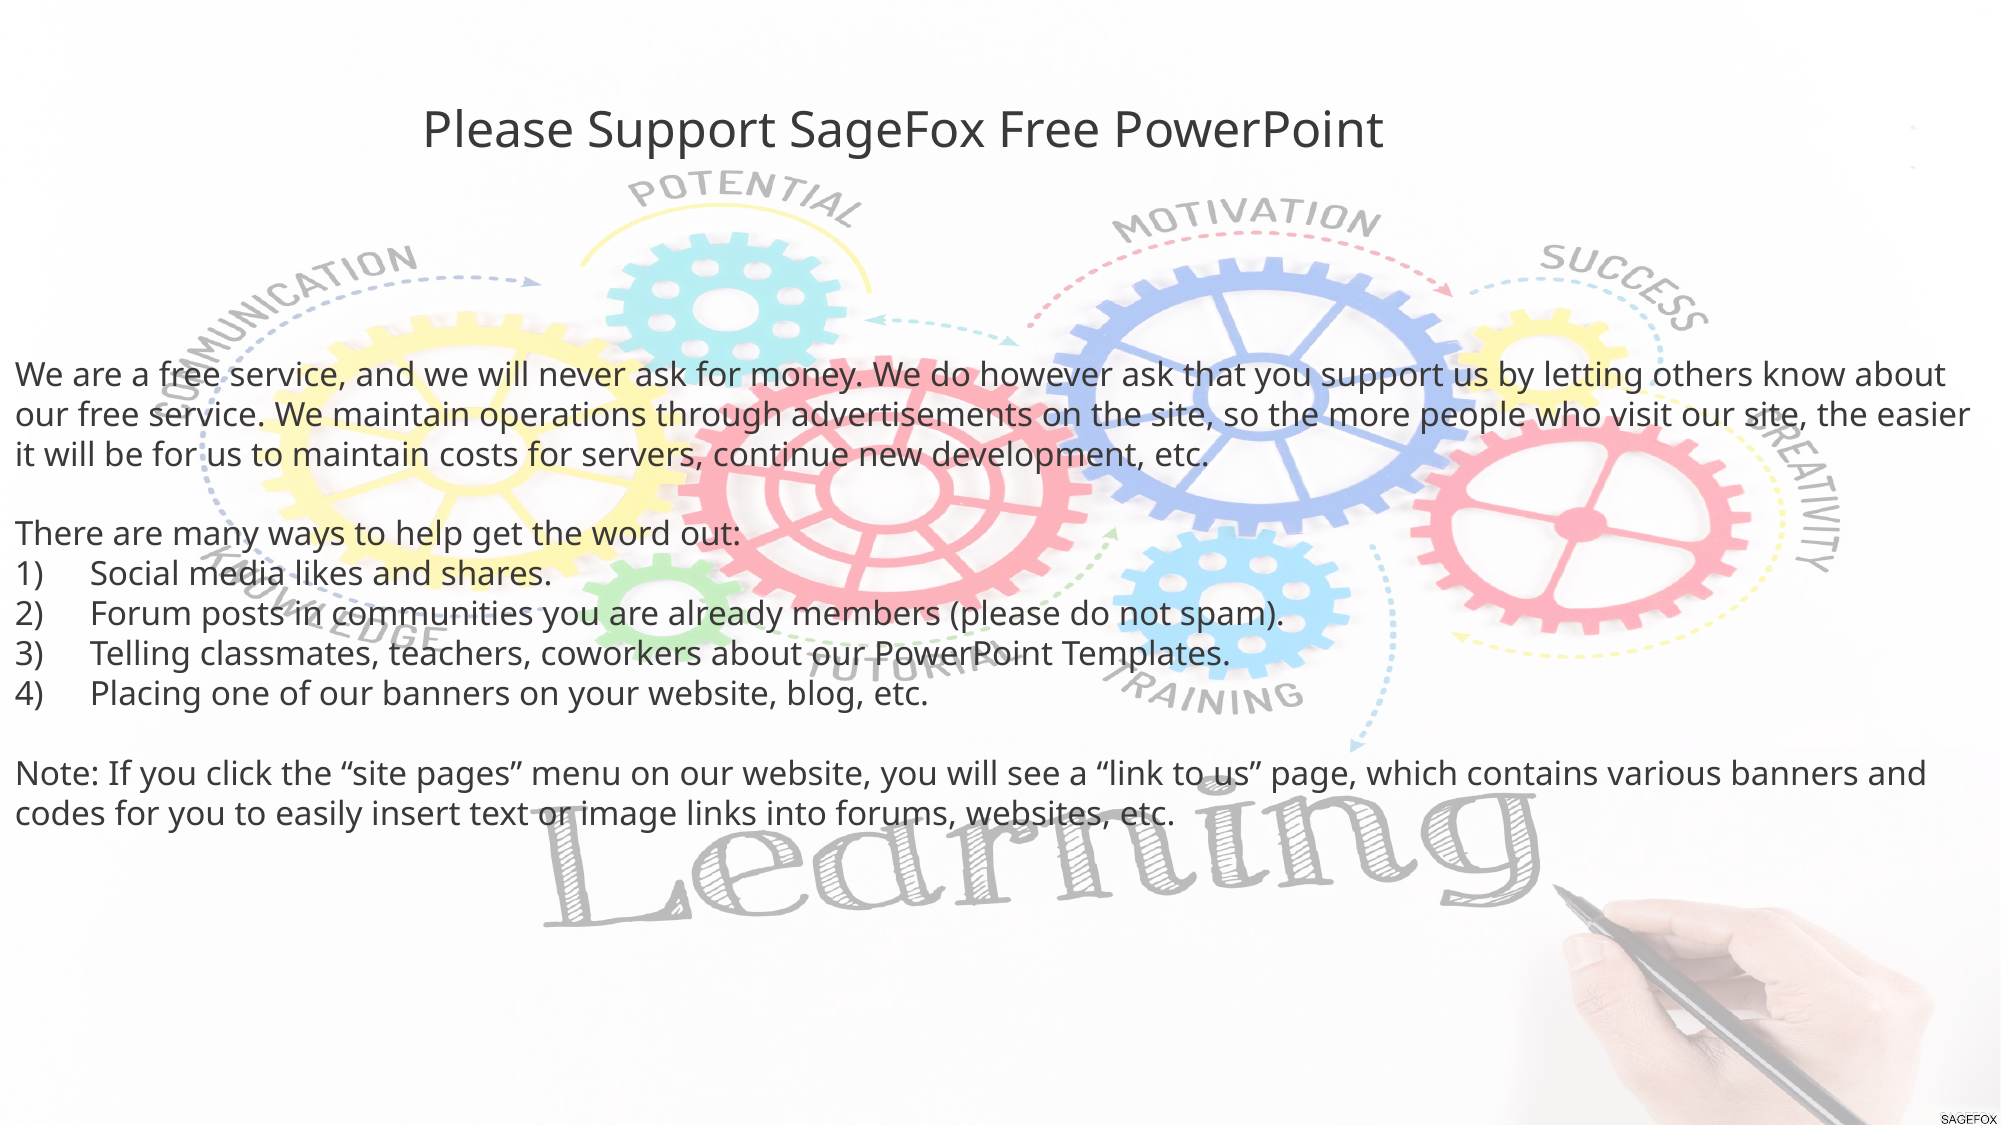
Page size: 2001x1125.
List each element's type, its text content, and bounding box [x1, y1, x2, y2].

title Please Support SageFox Free PowerPoint [363, 72, 1444, 190]
text_box We are a free service, and we will never ask for money. We do however ask that you support us by letting others know about our free service. We maintain operations through advertisements on the site, so the more people who visit our site, the easier it will be for us to maintain costs for servers, continue new development, etc. There are many ways to help get the word out: Social media likes and shares. Forum posts in communities you are already members (please do not spam). Telling classmates, teachers, coworkers about our PowerPoint Templates. Placing one of our banners on your website, blog, etc. Note: If you click the “site pages” menu on our website, you will see a “link to us” page, which contains various banners and codes for you to easily insert text or image links into forums, websites, etc. [0, 0, 2000, 1125]
picture [1938, 1114, 1999, 1125]
